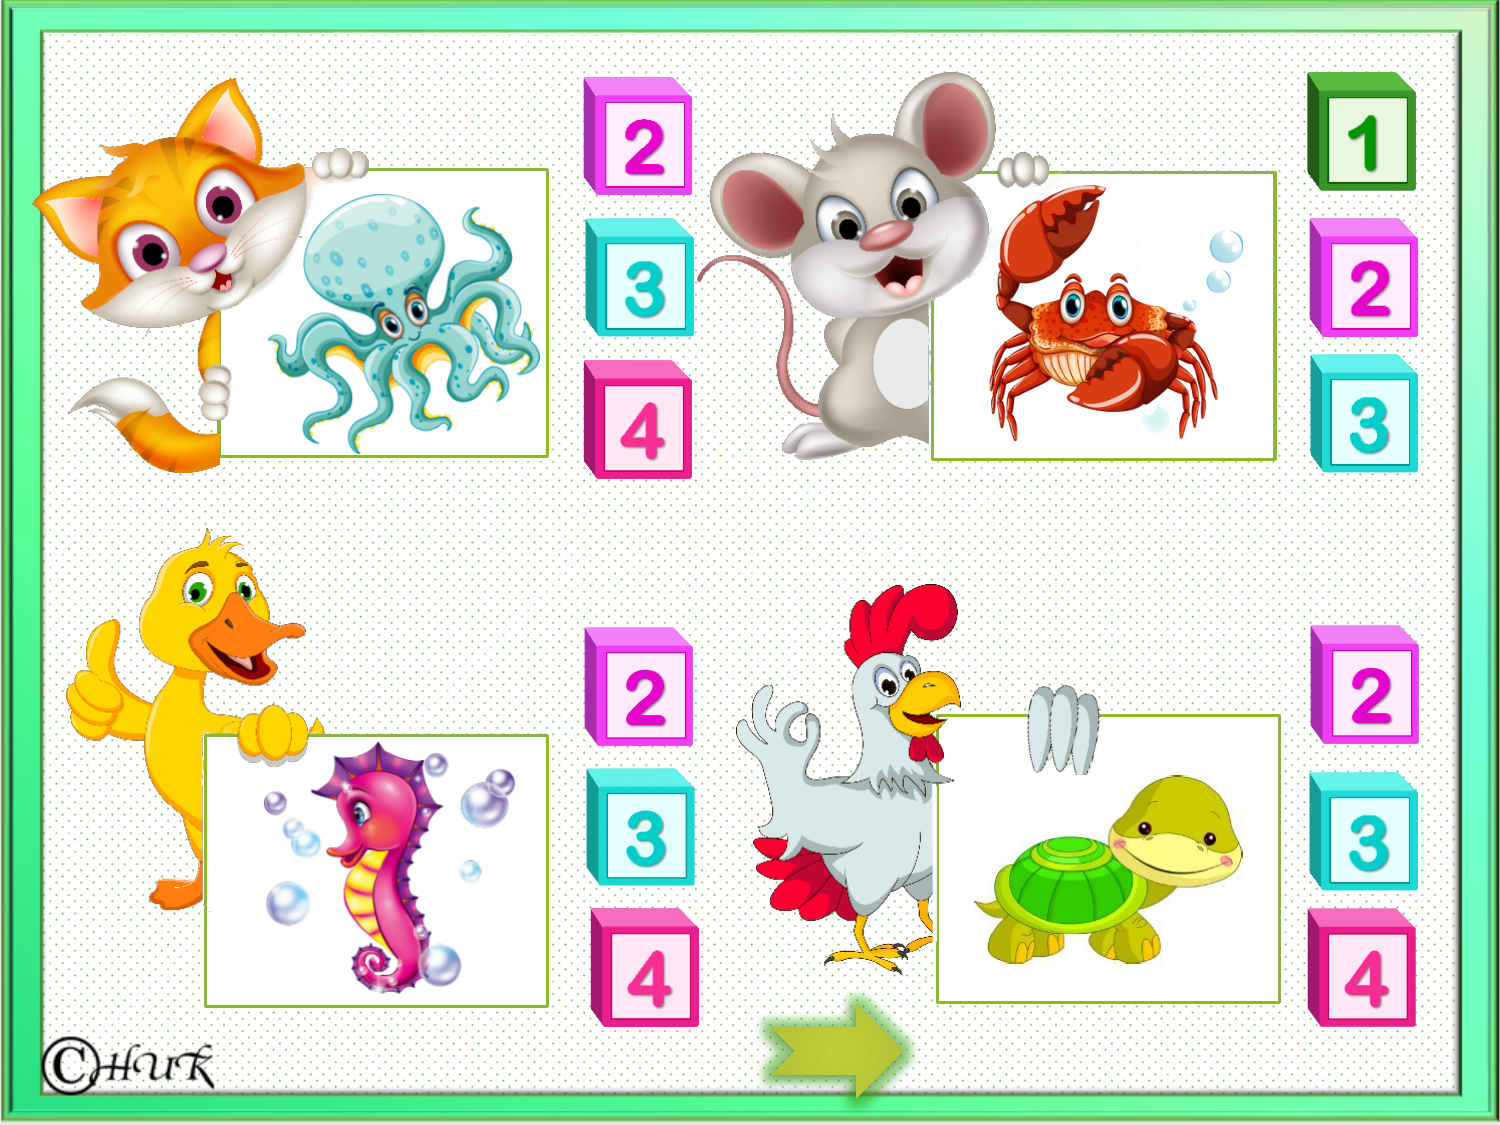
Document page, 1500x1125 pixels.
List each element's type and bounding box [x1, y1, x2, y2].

text_box [65, 527, 549, 1008]
text_box [771, 1010, 904, 1099]
text_box [697, 72, 1276, 460]
picture [0, 0, 1500, 1125]
text_box [736, 584, 1280, 1003]
text_box [32, 78, 549, 479]
